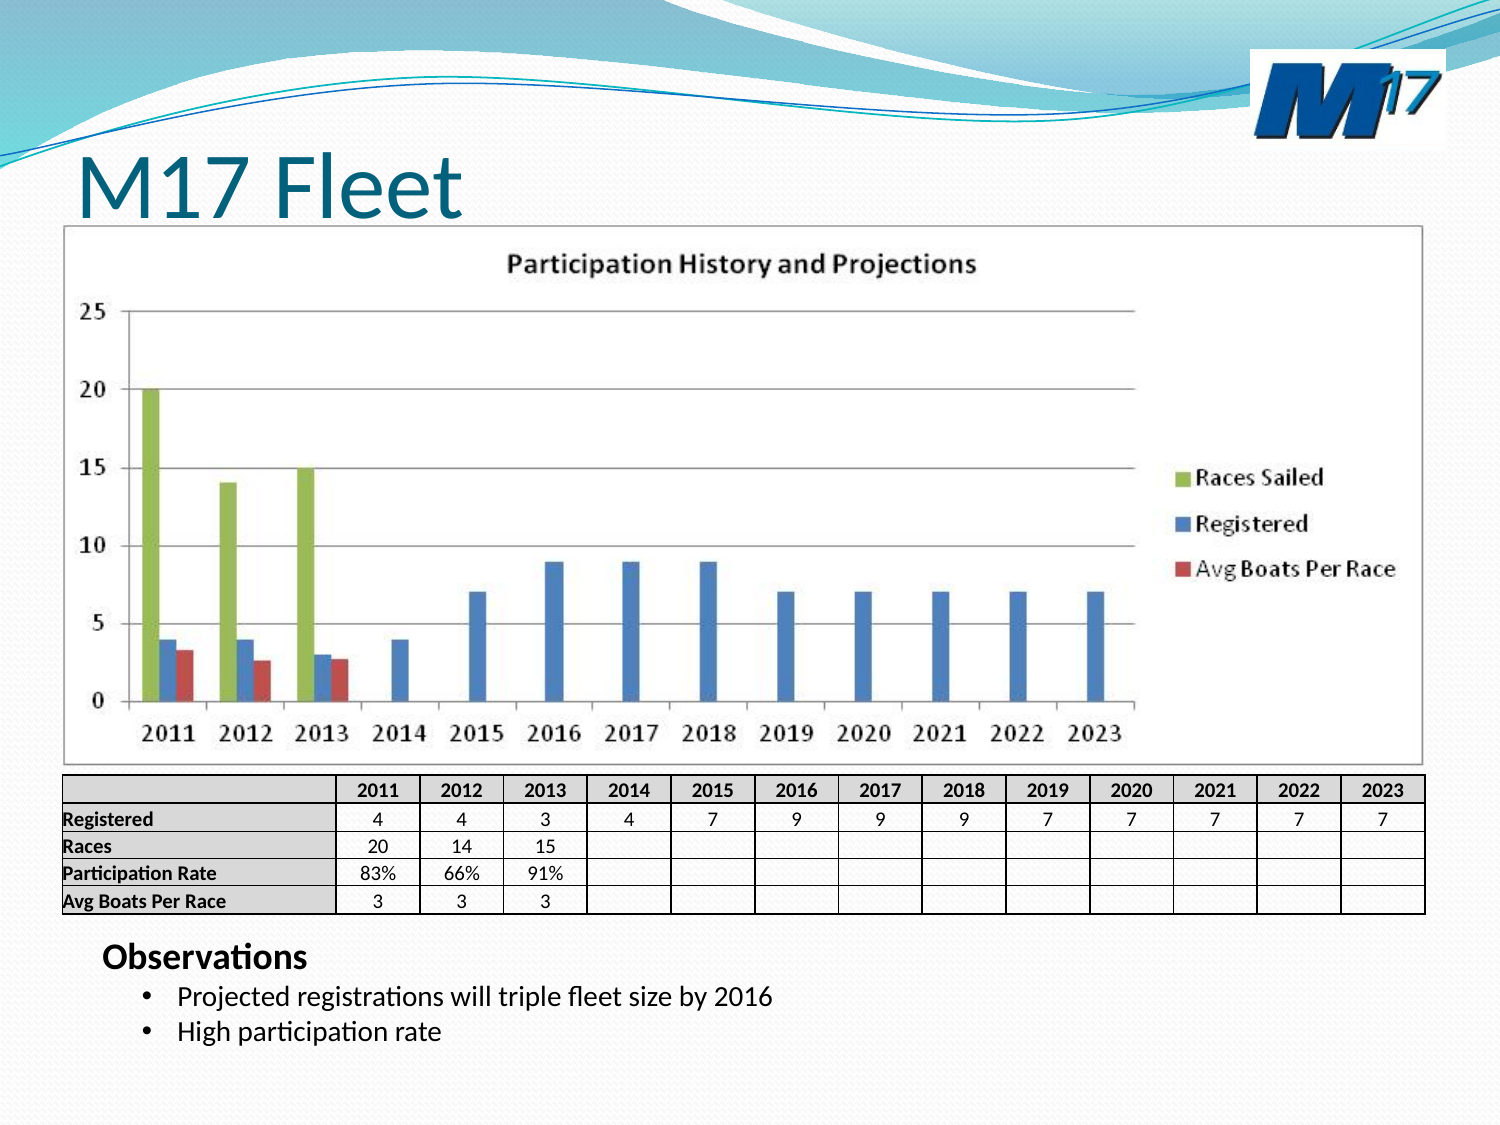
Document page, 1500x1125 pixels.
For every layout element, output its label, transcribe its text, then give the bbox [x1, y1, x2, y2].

picture [62, 224, 1426, 767]
table_cell [1258, 832, 1340, 858]
table_header 2013 [504, 777, 586, 802]
table_cell Participation Rate [63, 859, 335, 885]
table_cell [1174, 832, 1256, 858]
table_cell 7 [1258, 804, 1340, 831]
table_cell 7 [1091, 804, 1173, 831]
table_cell 9 [839, 804, 921, 831]
table_header 2023 [1342, 776, 1424, 802]
table_header 2012 [421, 777, 503, 802]
table_cell 3 [337, 886, 419, 913]
table_cell [839, 859, 921, 885]
table_cell Races [63, 832, 335, 858]
table_cell [588, 886, 670, 913]
table_cell Avg Boats Per Race [63, 886, 335, 913]
table_cell [756, 832, 838, 858]
table_cell 3 [421, 886, 503, 913]
table_cell 3 [504, 886, 586, 913]
table_cell [1174, 886, 1256, 913]
table_cell 3 [504, 804, 586, 831]
table_cell [1007, 859, 1089, 885]
table_header 2022 [1258, 777, 1340, 802]
table_cell 4 [337, 804, 419, 831]
table_cell 7 [1342, 804, 1424, 831]
table_header 2011 [337, 777, 419, 802]
table_header [63, 776, 335, 802]
table_cell [1091, 832, 1173, 858]
table_cell 20 [337, 832, 419, 858]
table_cell [588, 859, 670, 885]
table_cell 14 [421, 832, 503, 858]
table_cell [1007, 832, 1089, 858]
table_header 2017 [839, 777, 921, 802]
table_cell [672, 859, 754, 885]
table_cell 9 [756, 804, 838, 831]
text_box Observations Projected registrations will triple fleet size by 2016 High participation rate [87, 924, 1413, 1055]
table_cell 7 [672, 804, 754, 831]
table_cell [923, 832, 1005, 858]
table_cell [1258, 886, 1340, 913]
table_cell [1342, 832, 1424, 858]
table_cell 91% [504, 859, 586, 885]
table_header 2015 [672, 777, 754, 802]
table_header 2021 [1174, 777, 1256, 802]
table_cell [1342, 859, 1424, 885]
table_cell 7 [1007, 804, 1089, 831]
table_cell 66% [421, 859, 503, 885]
table_cell [756, 859, 838, 885]
table_cell [1091, 859, 1173, 885]
table_cell [1091, 886, 1173, 913]
table_cell Registered [63, 804, 335, 831]
table_cell [1258, 859, 1340, 885]
table_cell 4 [588, 804, 670, 831]
table_header 2019 [1007, 777, 1089, 802]
table_cell [1174, 859, 1256, 885]
table_cell [923, 886, 1005, 913]
table_header 2018 [923, 777, 1005, 802]
table_cell 4 [421, 804, 503, 831]
table_cell [672, 832, 754, 858]
table_header 2016 [756, 777, 838, 802]
table_header 2020 [1091, 777, 1173, 802]
table_cell [672, 886, 754, 913]
table_cell [756, 886, 838, 913]
table_cell 9 [923, 804, 1005, 831]
table_cell [1007, 886, 1089, 913]
table_cell 83% [337, 859, 419, 885]
table_cell [1342, 886, 1424, 913]
table_cell [588, 832, 670, 858]
table_cell [923, 859, 1005, 885]
table_header 2014 [588, 777, 670, 802]
table_cell 15 [504, 832, 586, 858]
title M17 Fleet [75, 115, 1425, 224]
table_cell [839, 886, 921, 913]
table_cell 7 [1174, 804, 1256, 831]
picture [1249, 49, 1447, 151]
table_cell [839, 832, 921, 858]
